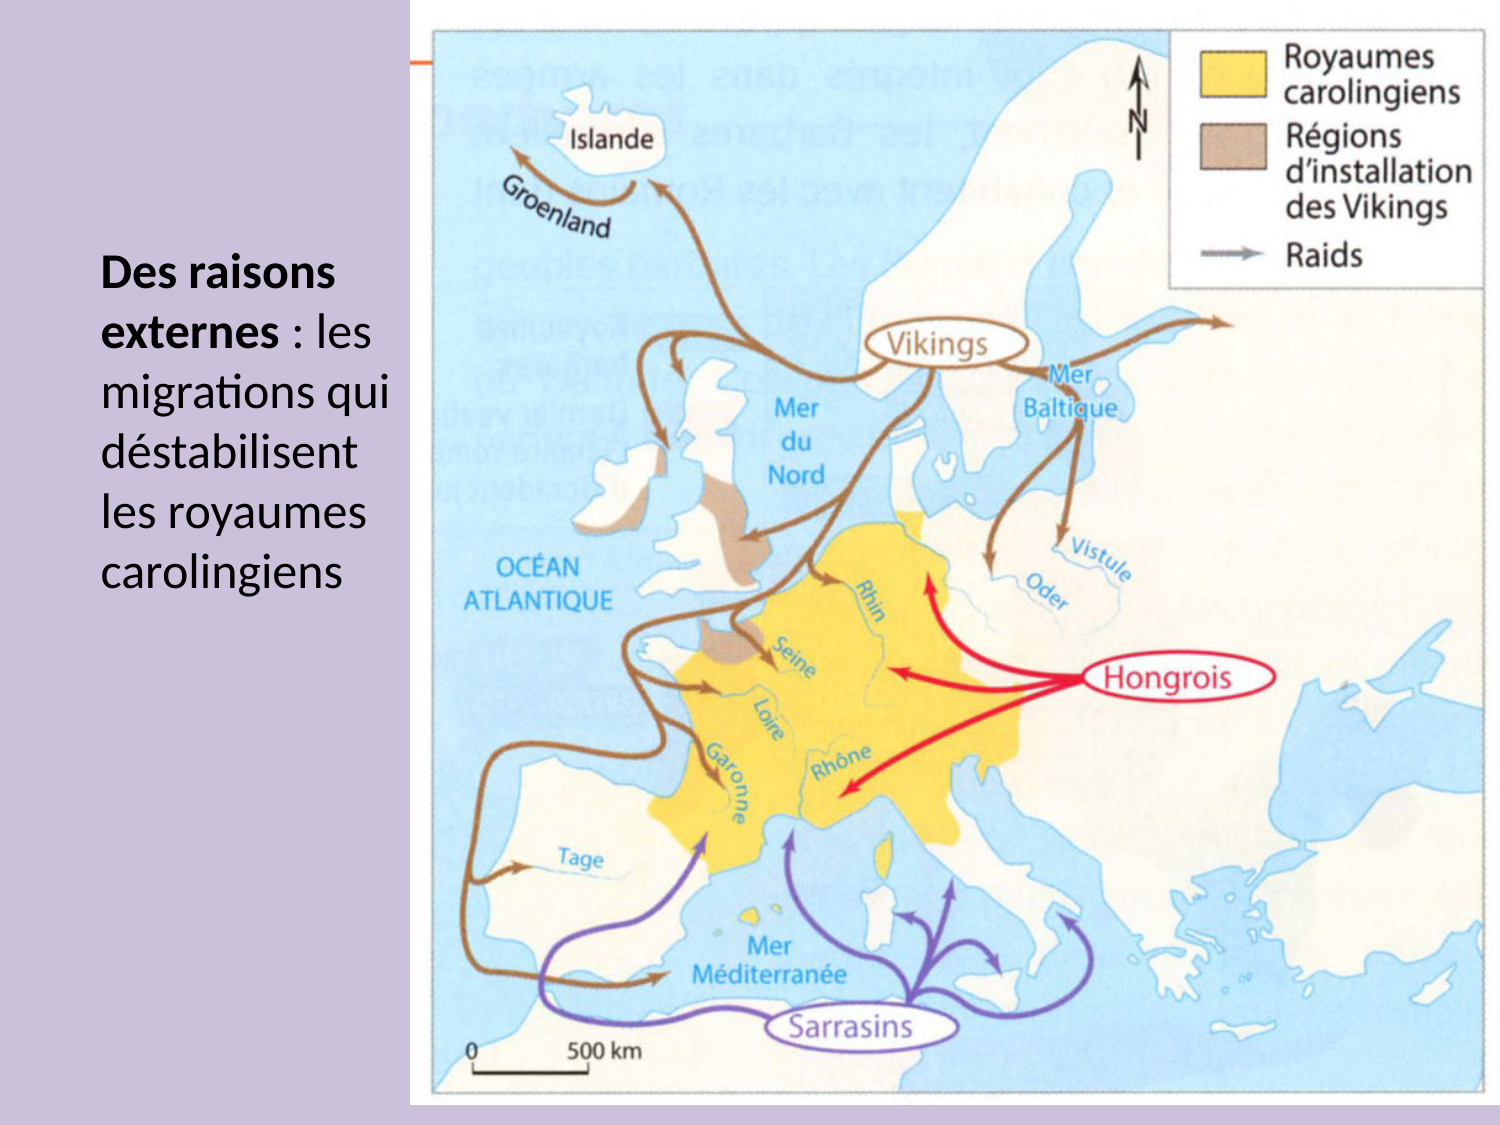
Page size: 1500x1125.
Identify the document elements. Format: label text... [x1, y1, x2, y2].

picture [409, 0, 1500, 1105]
text_box Des raisons externes : les migrations qui déstabilisent les royaumes carolingiens [85, 231, 404, 607]
